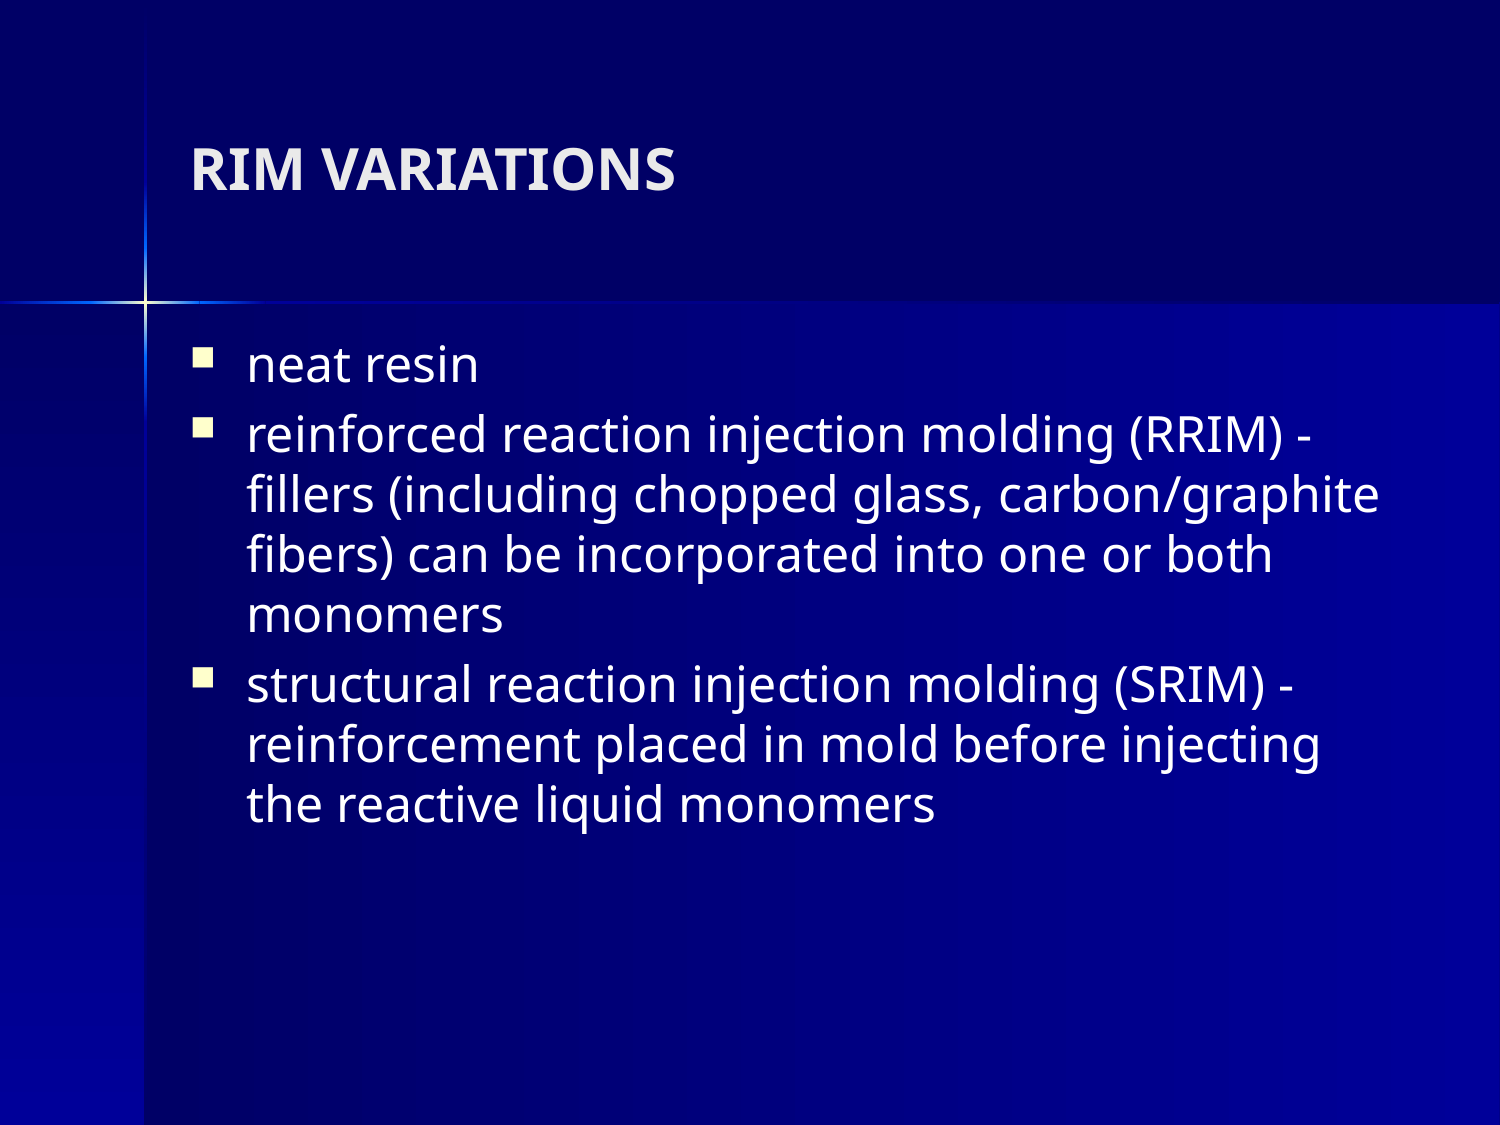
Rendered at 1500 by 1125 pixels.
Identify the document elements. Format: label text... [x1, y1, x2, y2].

list neat resin reinforced reaction injection molding (RRIM) - fillers (including chopped glass, carbon/graphite fibers) can be incorporated into one or both monomers structural reaction injection molding (SRIM) - reinforcement placed in mold before injecting the reactive liquid monomers [174, 324, 1413, 1001]
title RIM VARIATIONS [174, 49, 1413, 286]
